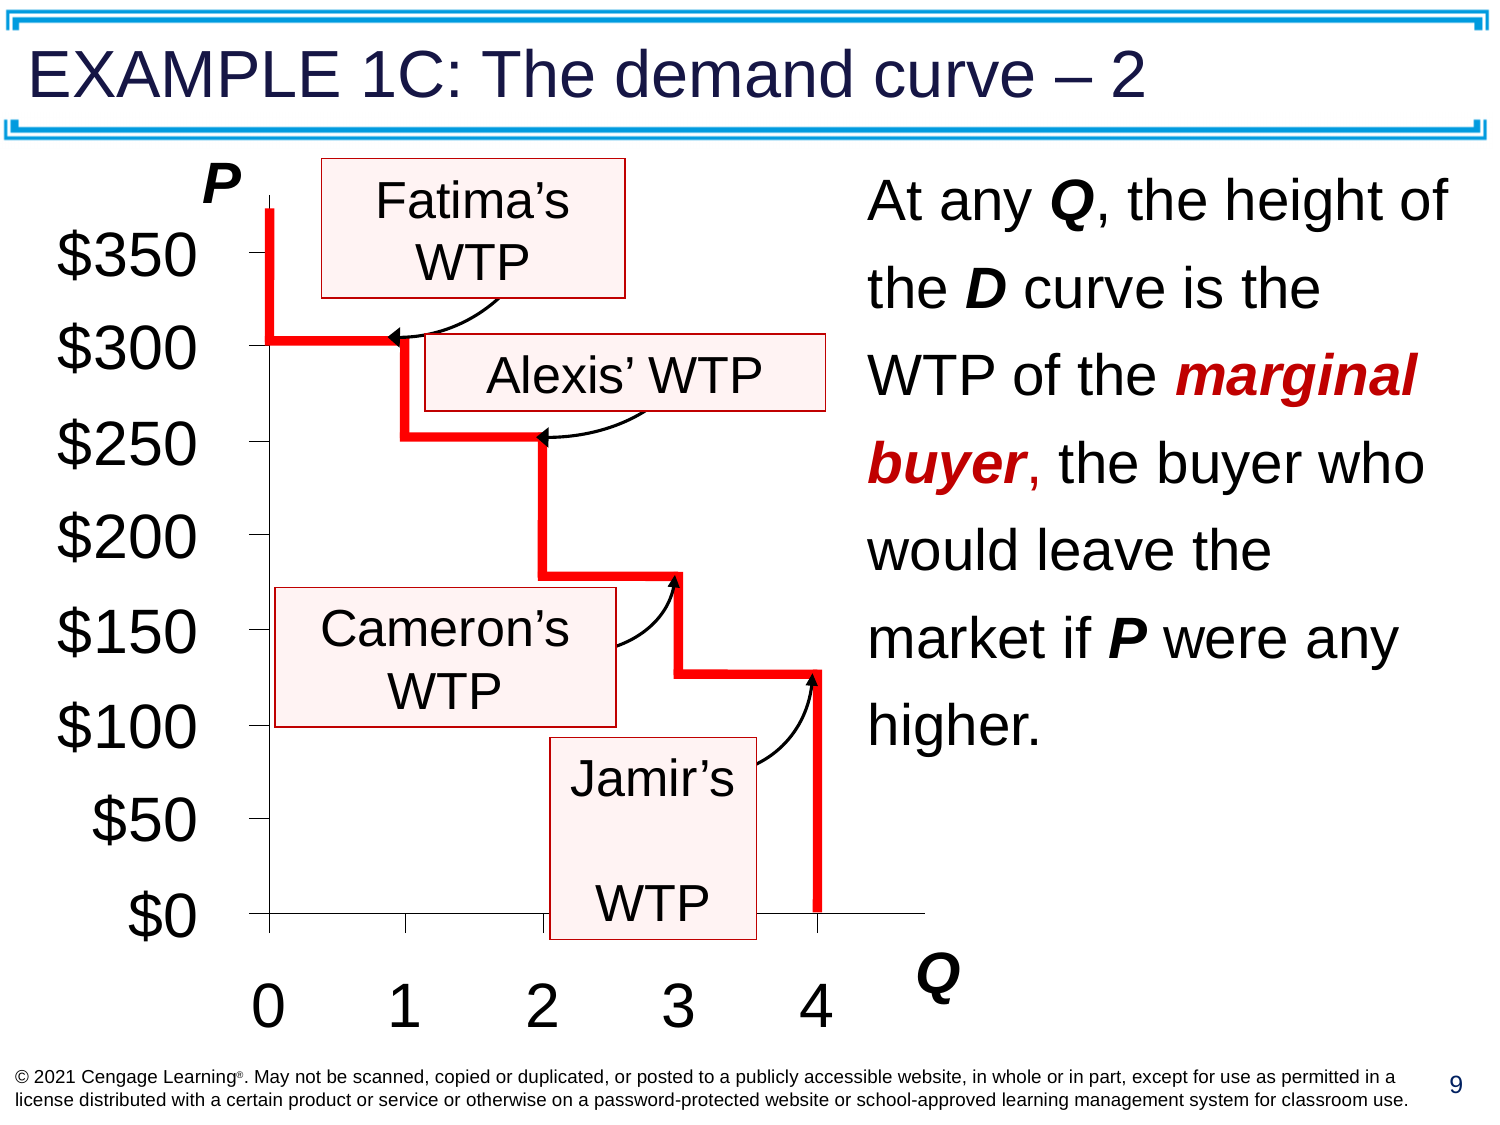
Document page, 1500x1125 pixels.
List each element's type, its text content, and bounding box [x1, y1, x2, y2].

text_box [321, 158, 626, 338]
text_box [264, 208, 818, 913]
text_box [34, 131, 1004, 1070]
picture [1, 113, 34, 148]
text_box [549, 673, 813, 880]
picture [1004, 113, 1492, 148]
slide_number 9 [1412, 1060, 1500, 1125]
title EXAMPLE 1C: The demand curve – 2 [12, 16, 1475, 125]
picture [0, 1, 1494, 38]
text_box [274, 574, 676, 730]
list At any Q, the height of the D curve is the WTP of the marginal buyer, the buyer who would leave the market if P were any higher. [1007, 137, 1481, 1033]
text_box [424, 333, 826, 438]
